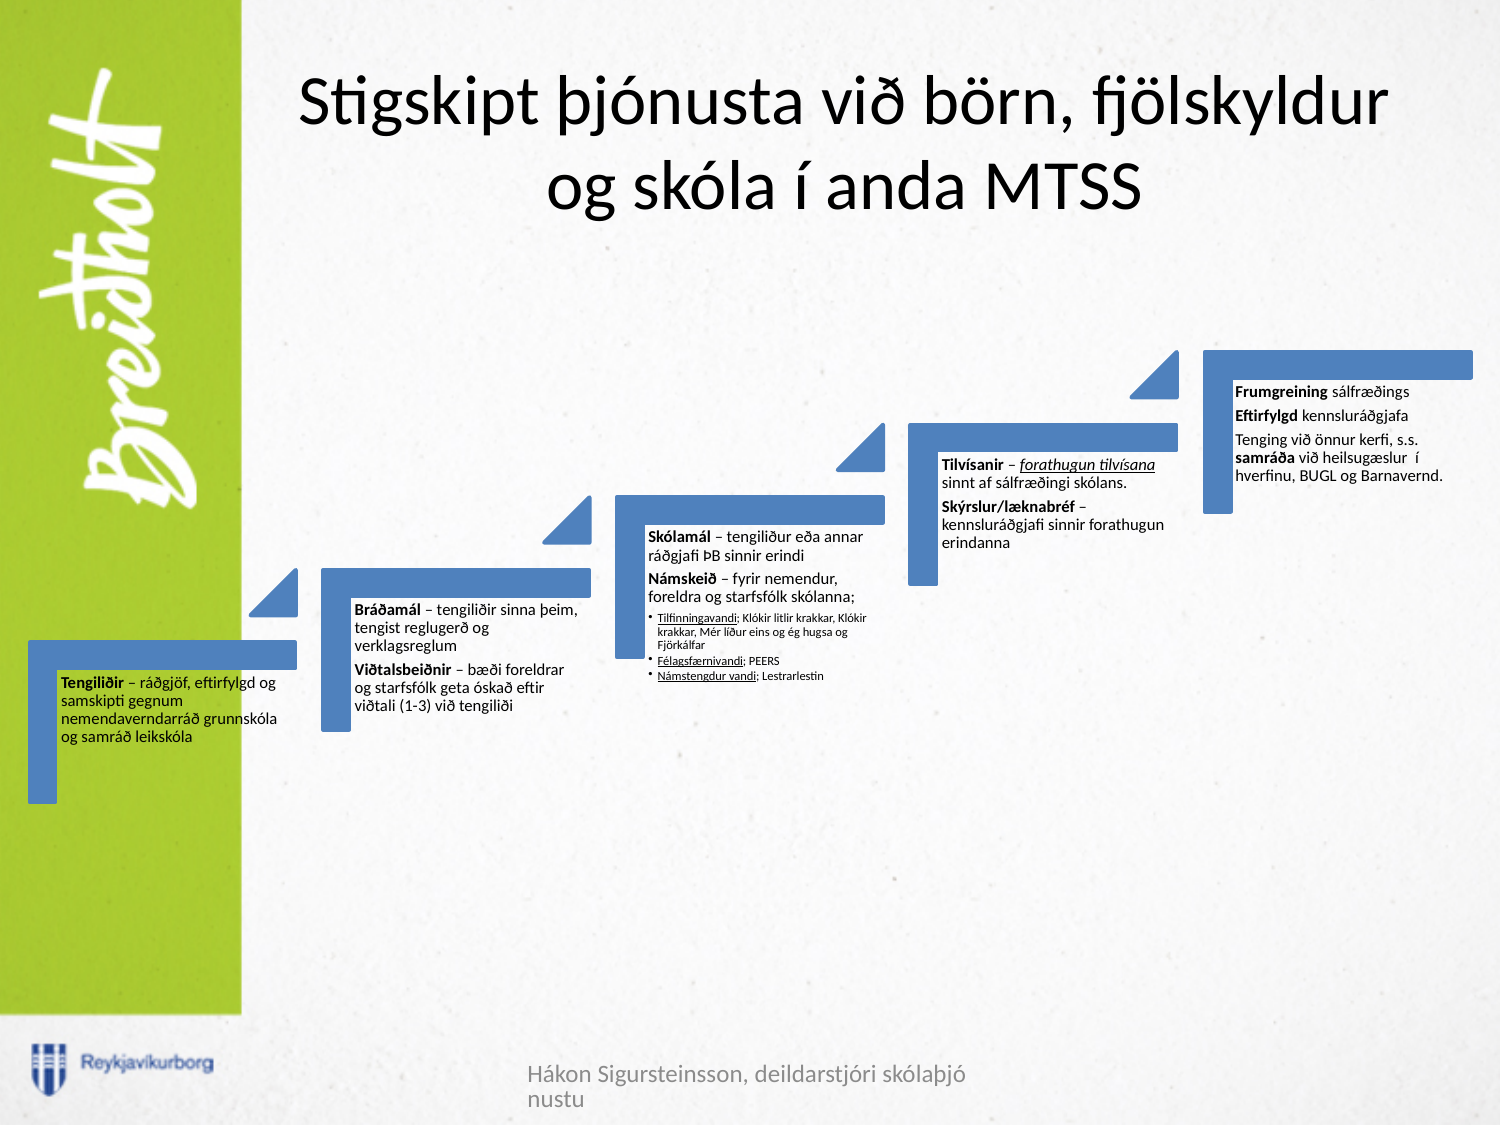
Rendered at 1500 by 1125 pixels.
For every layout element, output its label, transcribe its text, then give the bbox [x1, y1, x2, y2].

footer Hákon Sigursteinsson, deildarstjóri skólaþjónustu [512, 1044, 988, 1103]
picture [0, 0, 1500, 1125]
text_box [29, 195, 1471, 1036]
title Stigskipt þjónusta við börn, fjölskyldur og skóla í anda MTSS [265, 45, 1425, 194]
